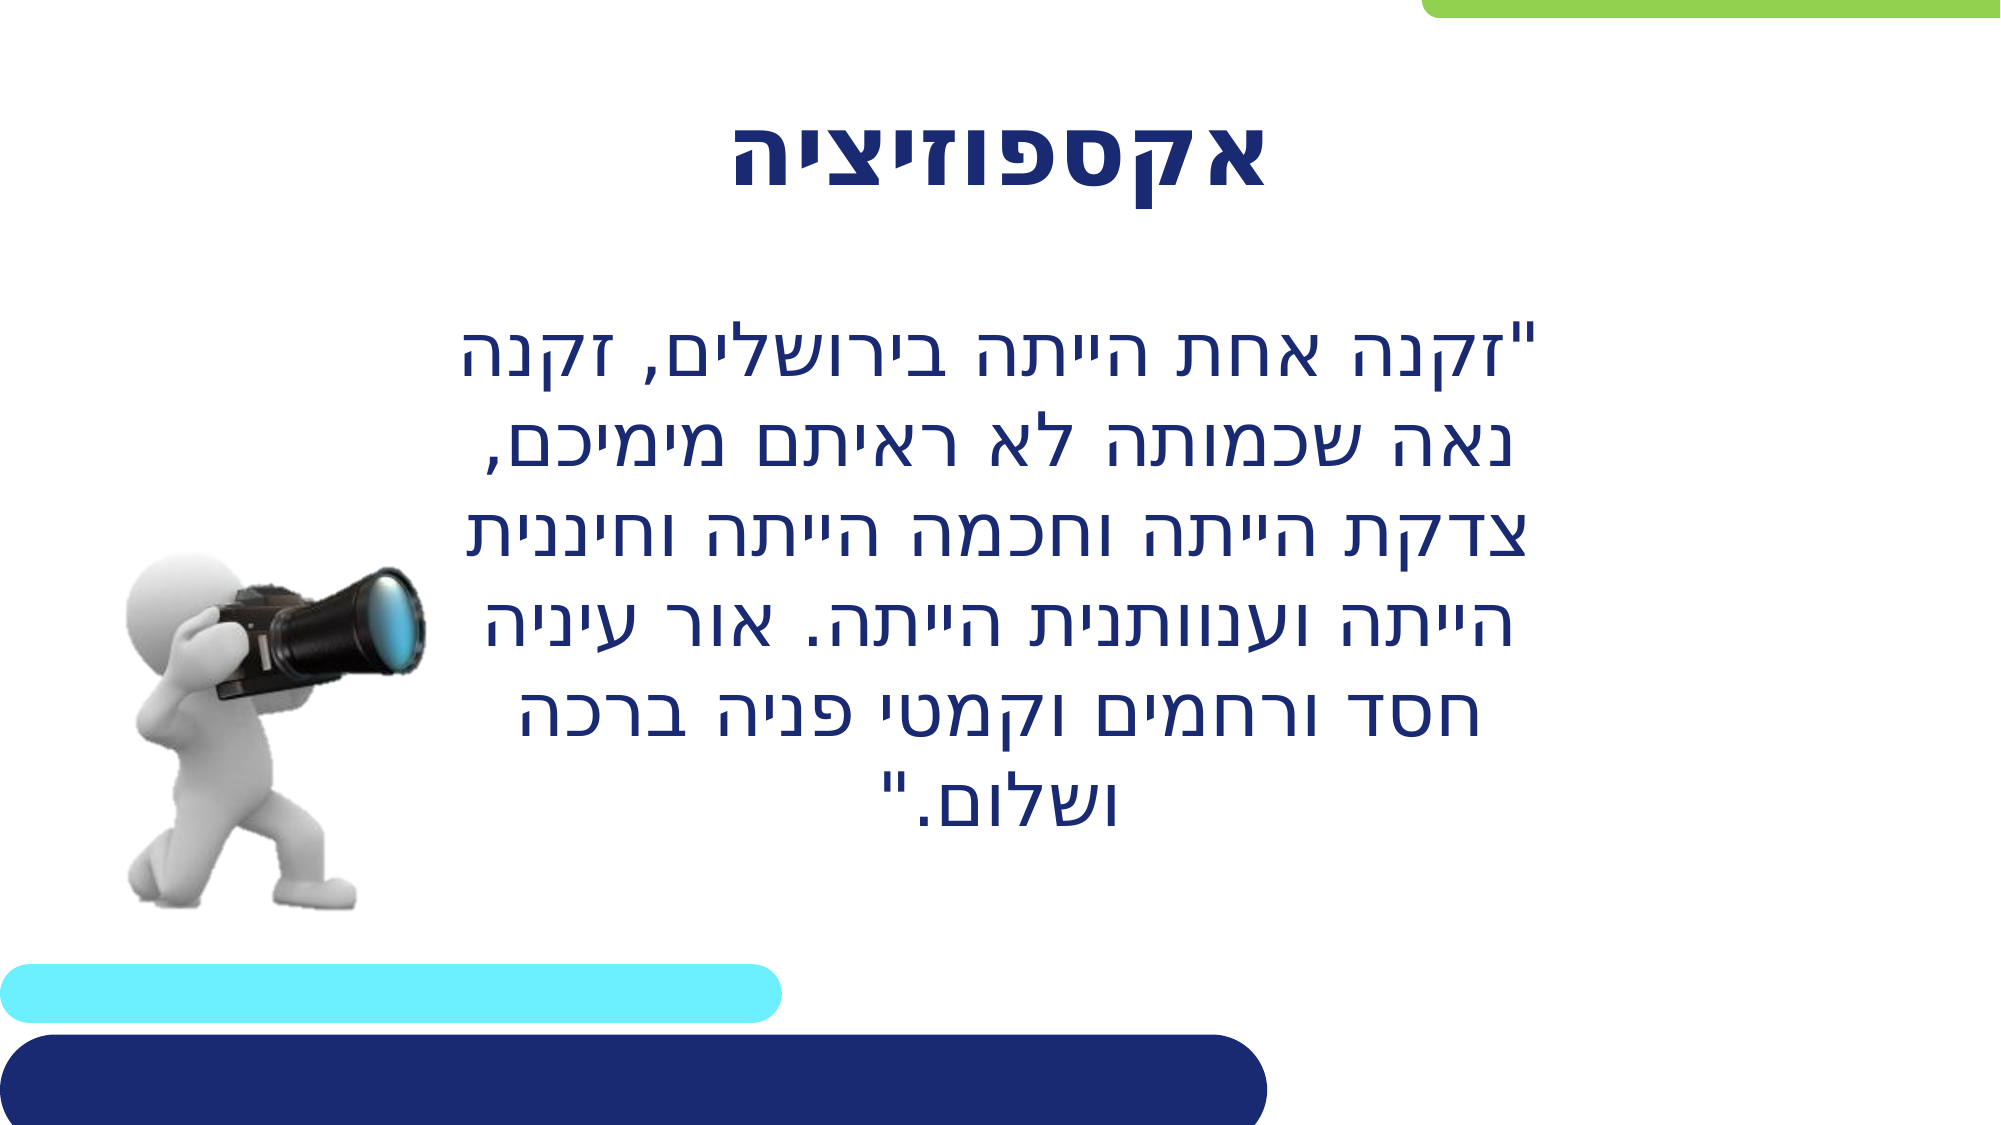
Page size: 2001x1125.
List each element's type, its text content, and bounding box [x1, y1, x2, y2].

text_box "זקנה אחת הייתה בירושלים, זקנה נאה שכמותה לא ראיתם מימיכם, צדקת הייתה וחכמה הייתה וחיננית הייתה וענוותנית הייתה. אור עיניה חסד ורחמים וקמטי פניה ברכה ושלום." [431, 293, 1569, 764]
picture [40, 510, 482, 952]
title אקספוזיציה [0, 94, 2000, 213]
